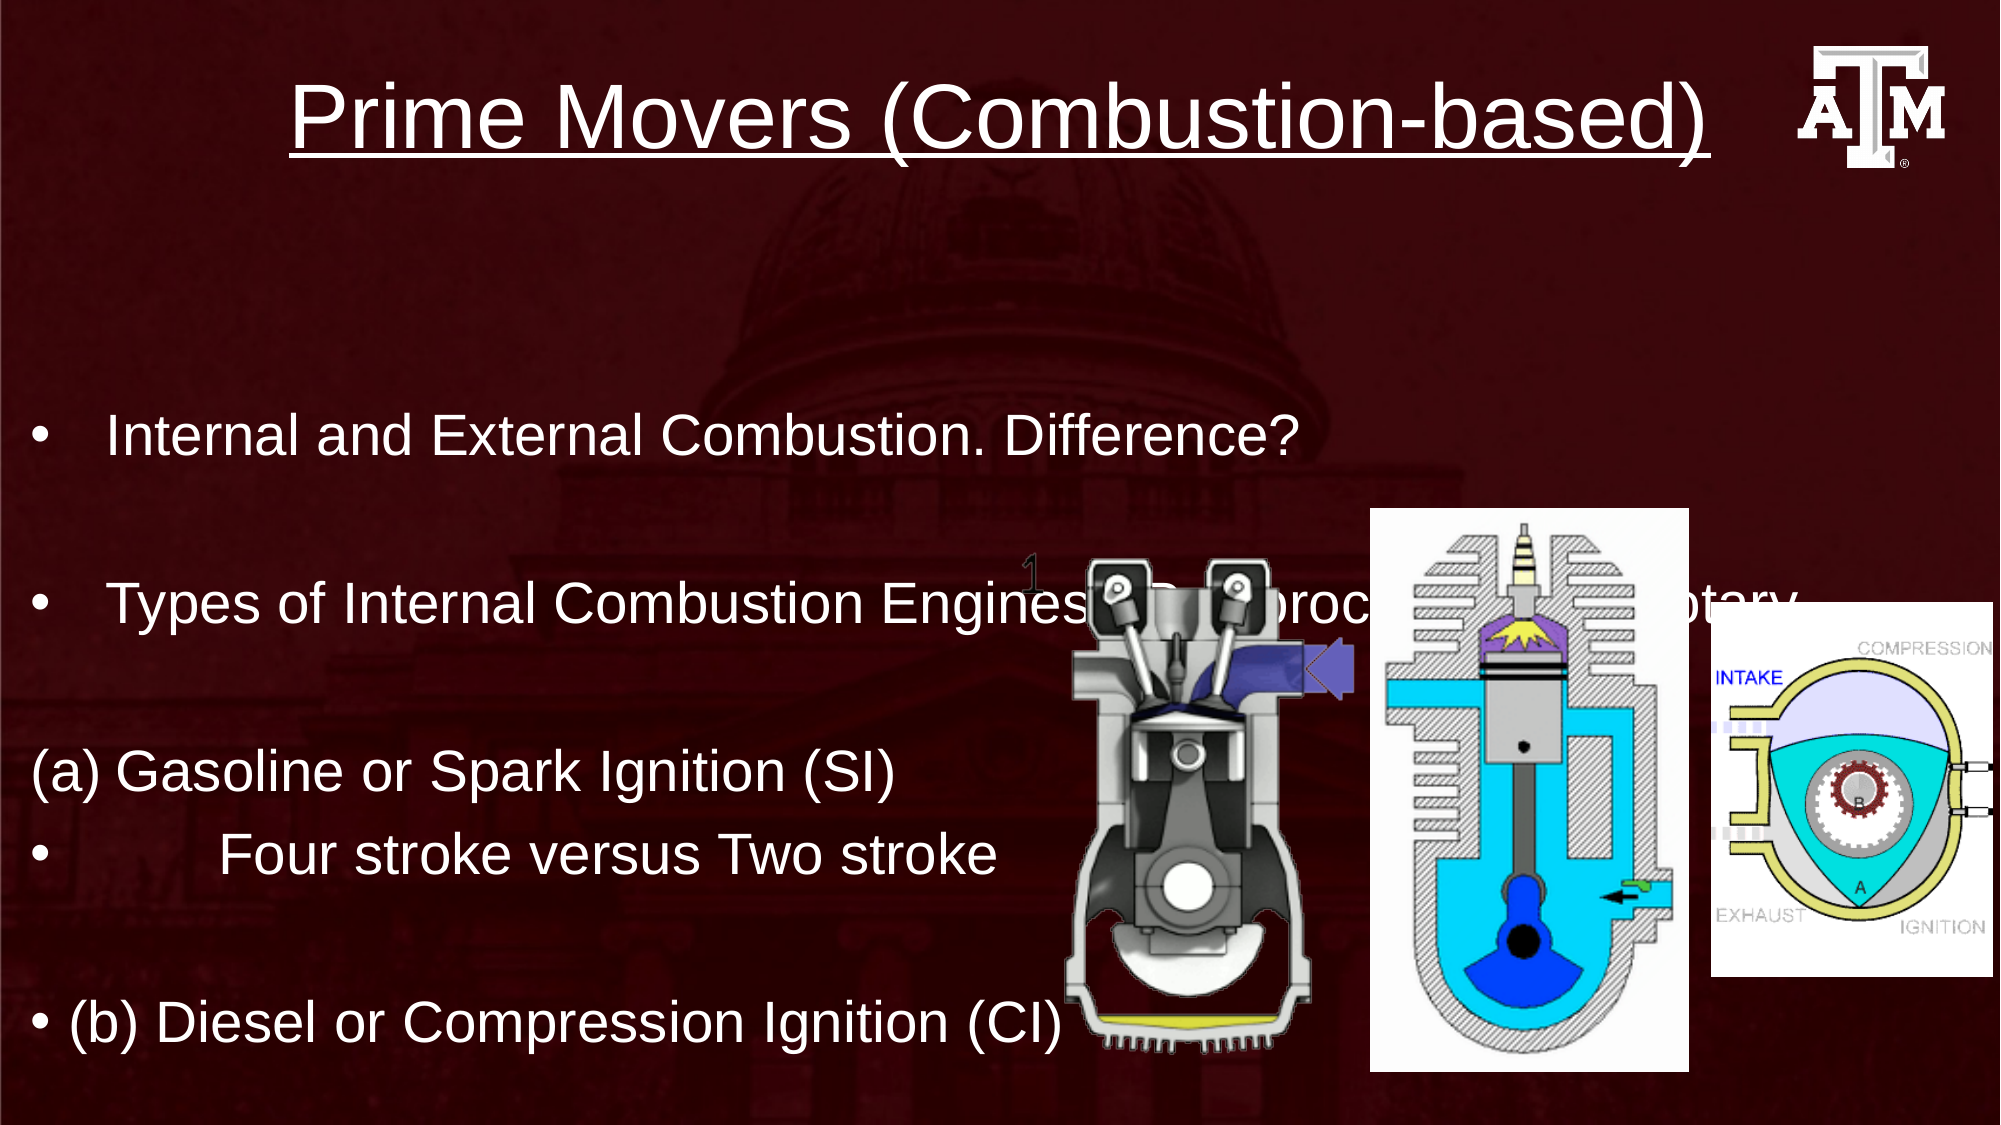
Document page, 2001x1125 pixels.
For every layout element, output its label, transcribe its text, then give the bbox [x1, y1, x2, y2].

title Prime Movers (Combustion-based) [246, 24, 1754, 213]
picture [0, 0, 2000, 1125]
list Internal and External Combustion. Difference? Types of Internal Combustion Engines : Reciprocating and Rotary Gasoline or Spark Ignition (SI) Four stroke versus Two stroke (b) Diesel or Compression Ignition (CI) (c) Wankel Engine [30, 324, 1970, 978]
